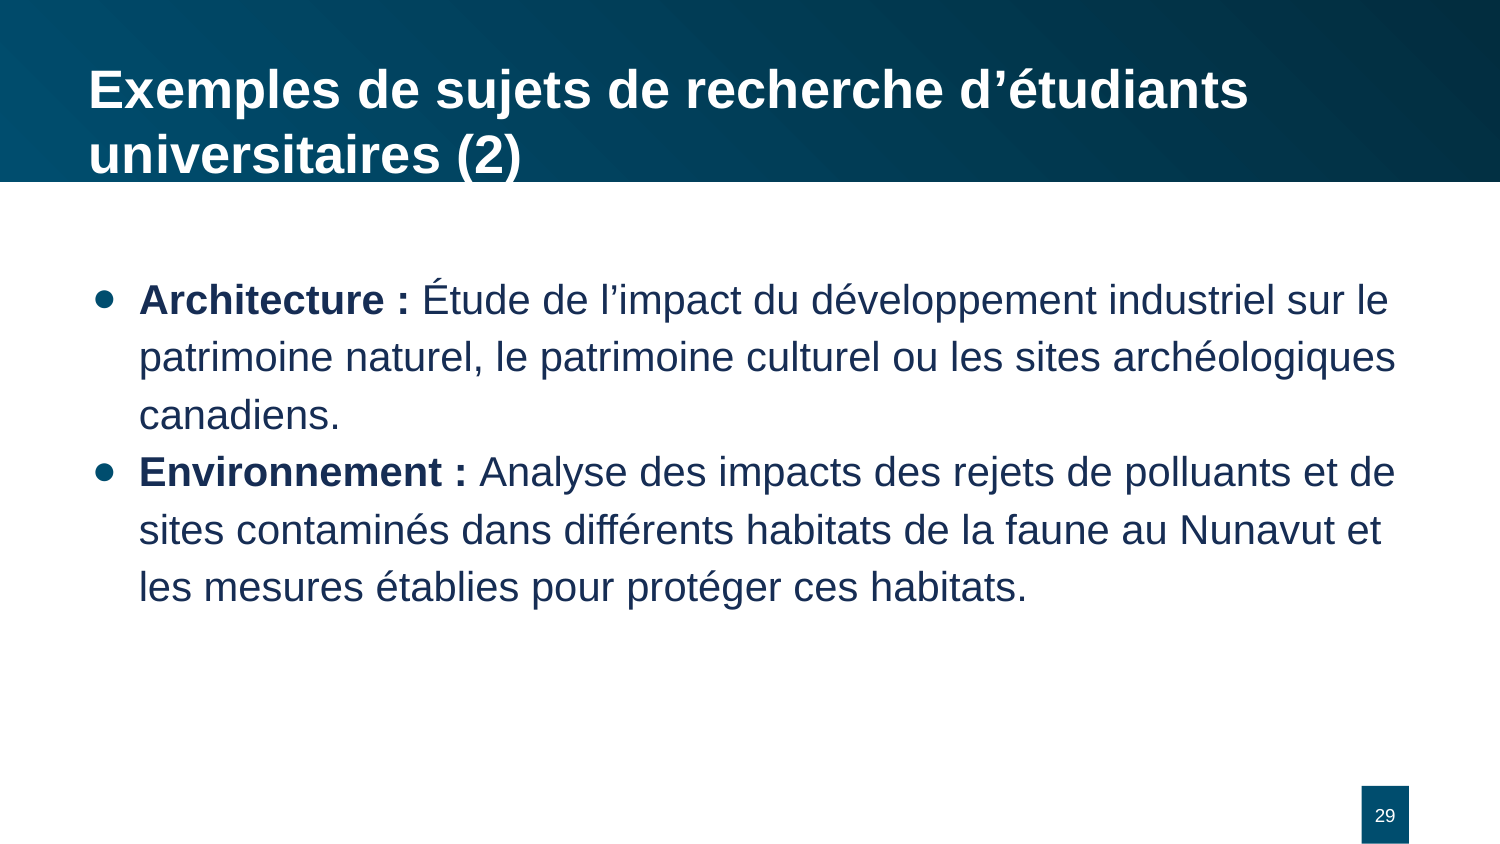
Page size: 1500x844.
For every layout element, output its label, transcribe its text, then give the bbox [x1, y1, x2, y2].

list Architecture : Étude de l’impact du développement industriel sur le patrimoine naturel, le patrimoine culturel ou les sites archéologiques canadiens. Environnement : Analyse des impacts des rejets de polluants et de sites contaminés dans différents habitats de la faune au Nunavut et les mesures établies pour protéger ces habitats. [91, 265, 1409, 725]
title Exemples de sujets de recherche d’étudiants universitaires (2) [88, 53, 1412, 186]
